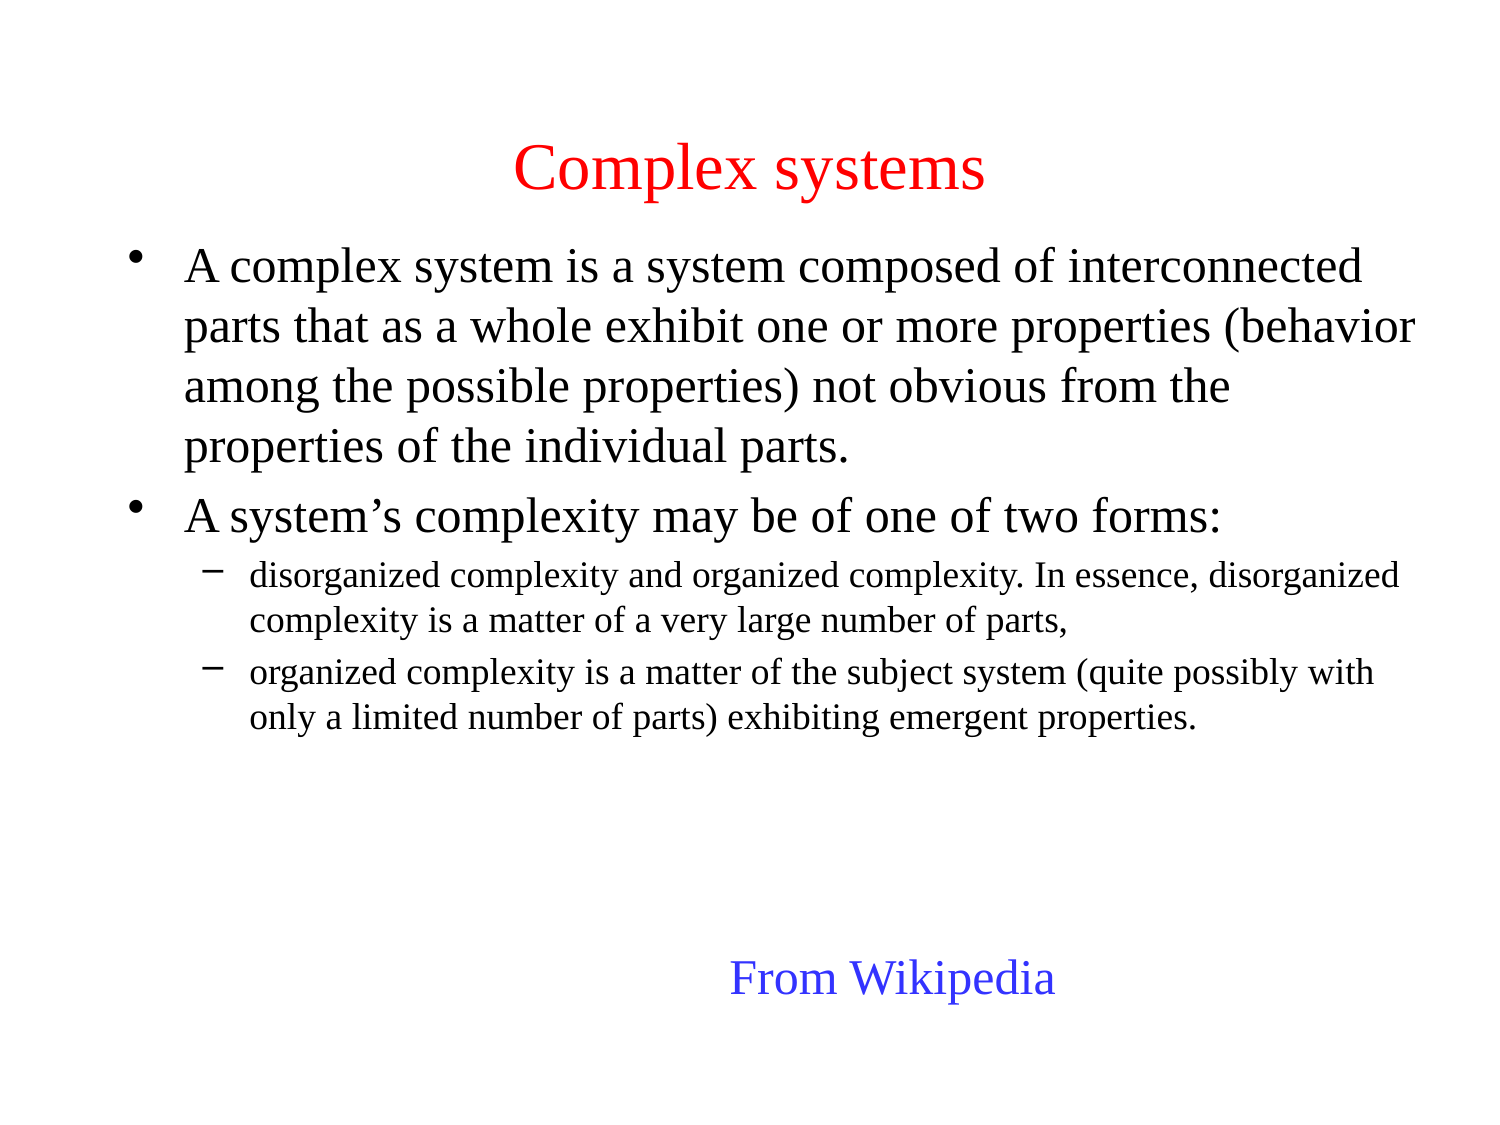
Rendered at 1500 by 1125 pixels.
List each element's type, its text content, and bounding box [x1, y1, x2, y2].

list A complex system is a system composed of interconnected parts that as a whole exhibit one or more properties (behavior among the possible properties) not obvious from the properties of the individual parts. A system’s complexity may be of one of two forms: disorganized complexity and organized complexity. In essence, disorganized complexity is a matter of a very large number of parts, organized complexity is a matter of the subject system (quite possibly with only a limited number of parts) exhibiting emergent properties. [112, 224, 1438, 901]
text_box From Wikipedia [714, 937, 1072, 1013]
title Complex systems [112, 99, 1388, 224]
